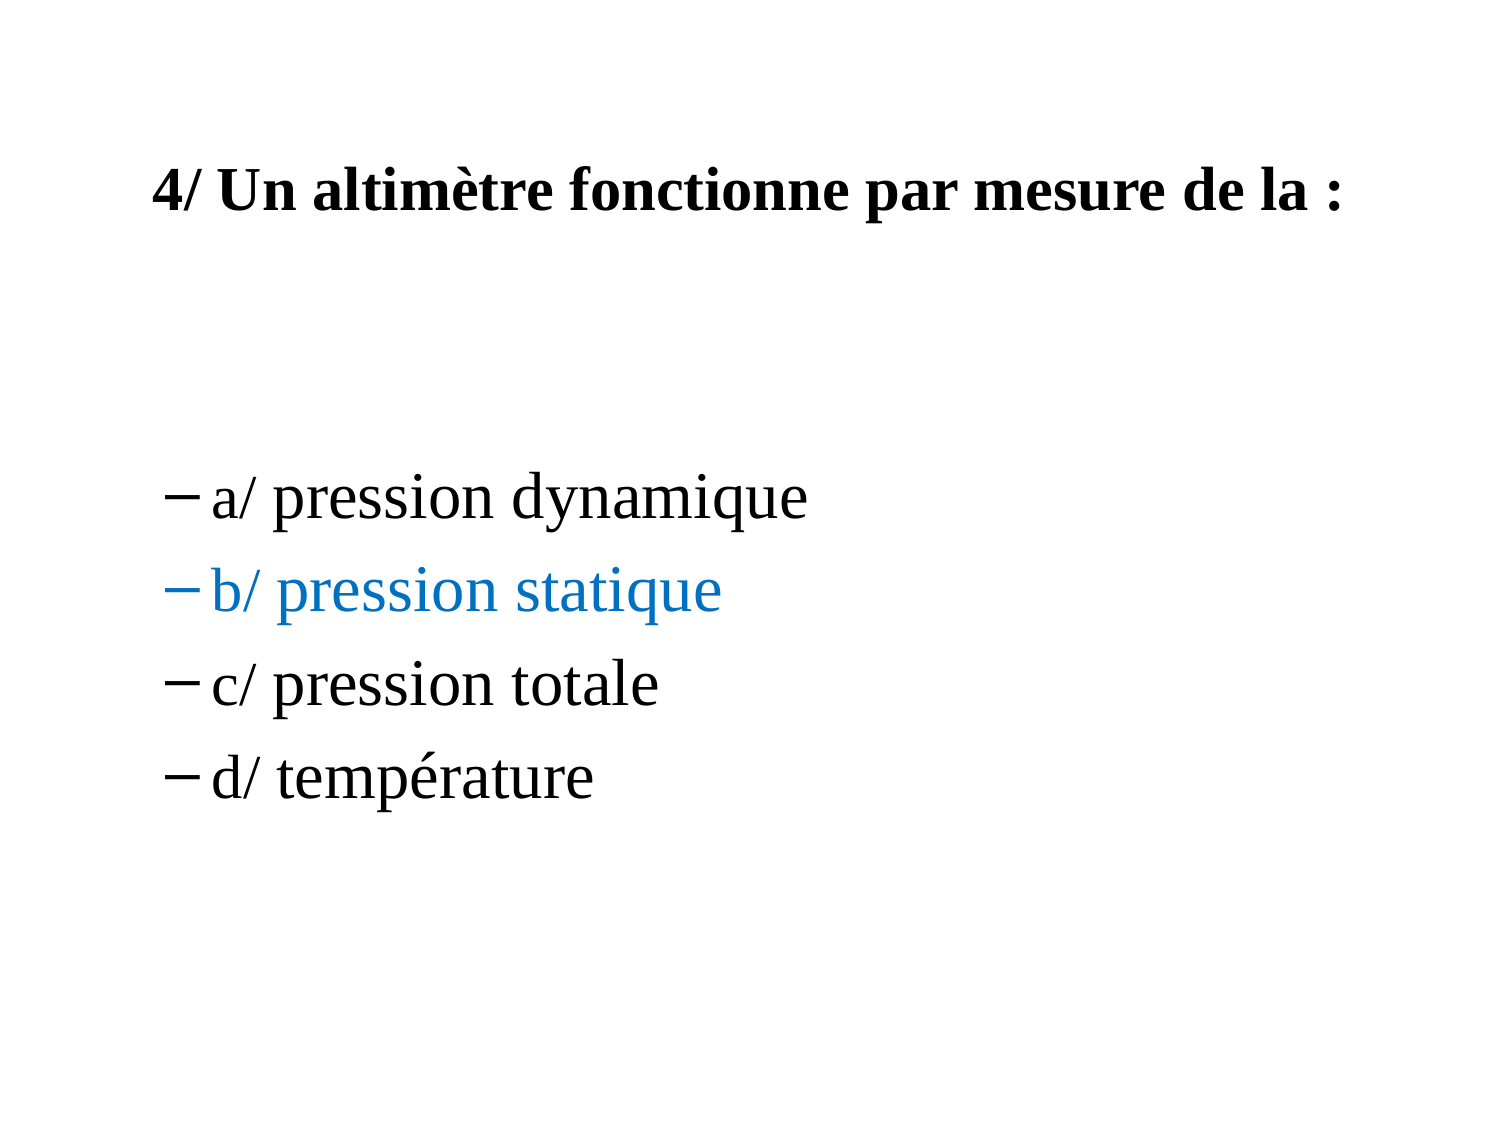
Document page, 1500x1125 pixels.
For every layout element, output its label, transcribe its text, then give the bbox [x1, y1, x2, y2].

list a/ pression dynamique b/ pression statique c/ pression totale d/ température [75, 444, 1425, 1005]
title 4/ Un altimètre fonctionne par mesure de la : [75, 45, 1425, 327]
